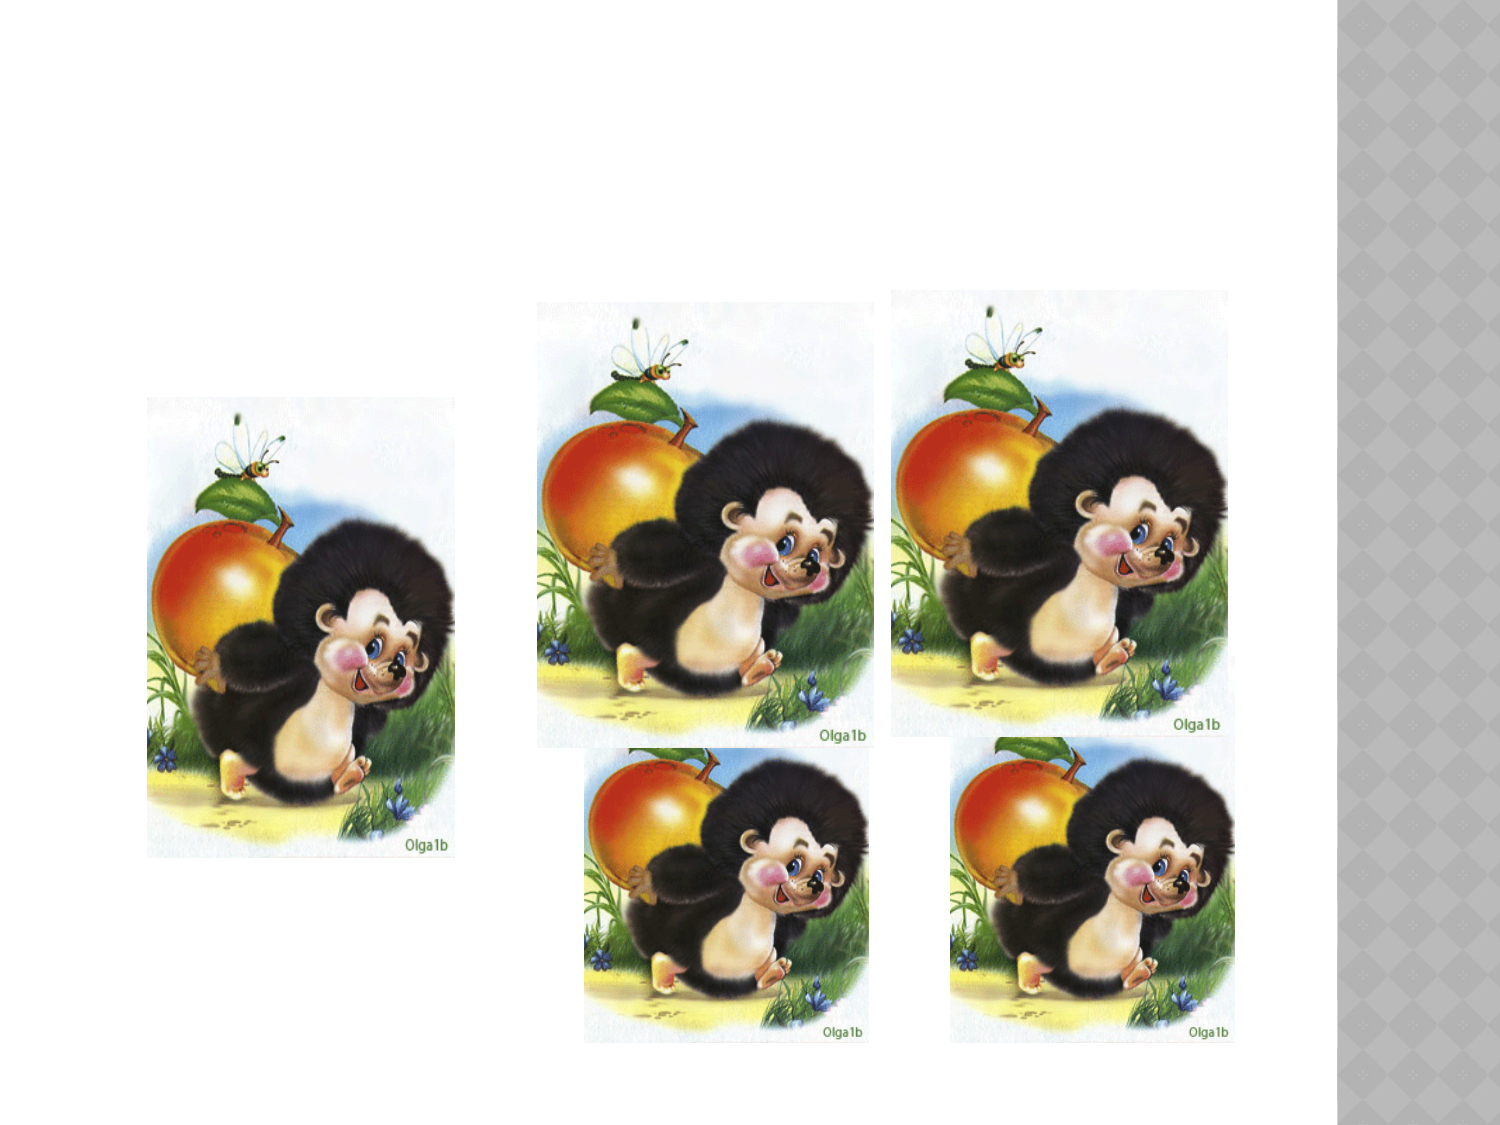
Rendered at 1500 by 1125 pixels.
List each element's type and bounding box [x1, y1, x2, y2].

picture [950, 656, 1235, 1043]
picture [147, 396, 456, 859]
picture [584, 757, 869, 1043]
picture [536, 302, 874, 749]
picture [891, 290, 1229, 737]
